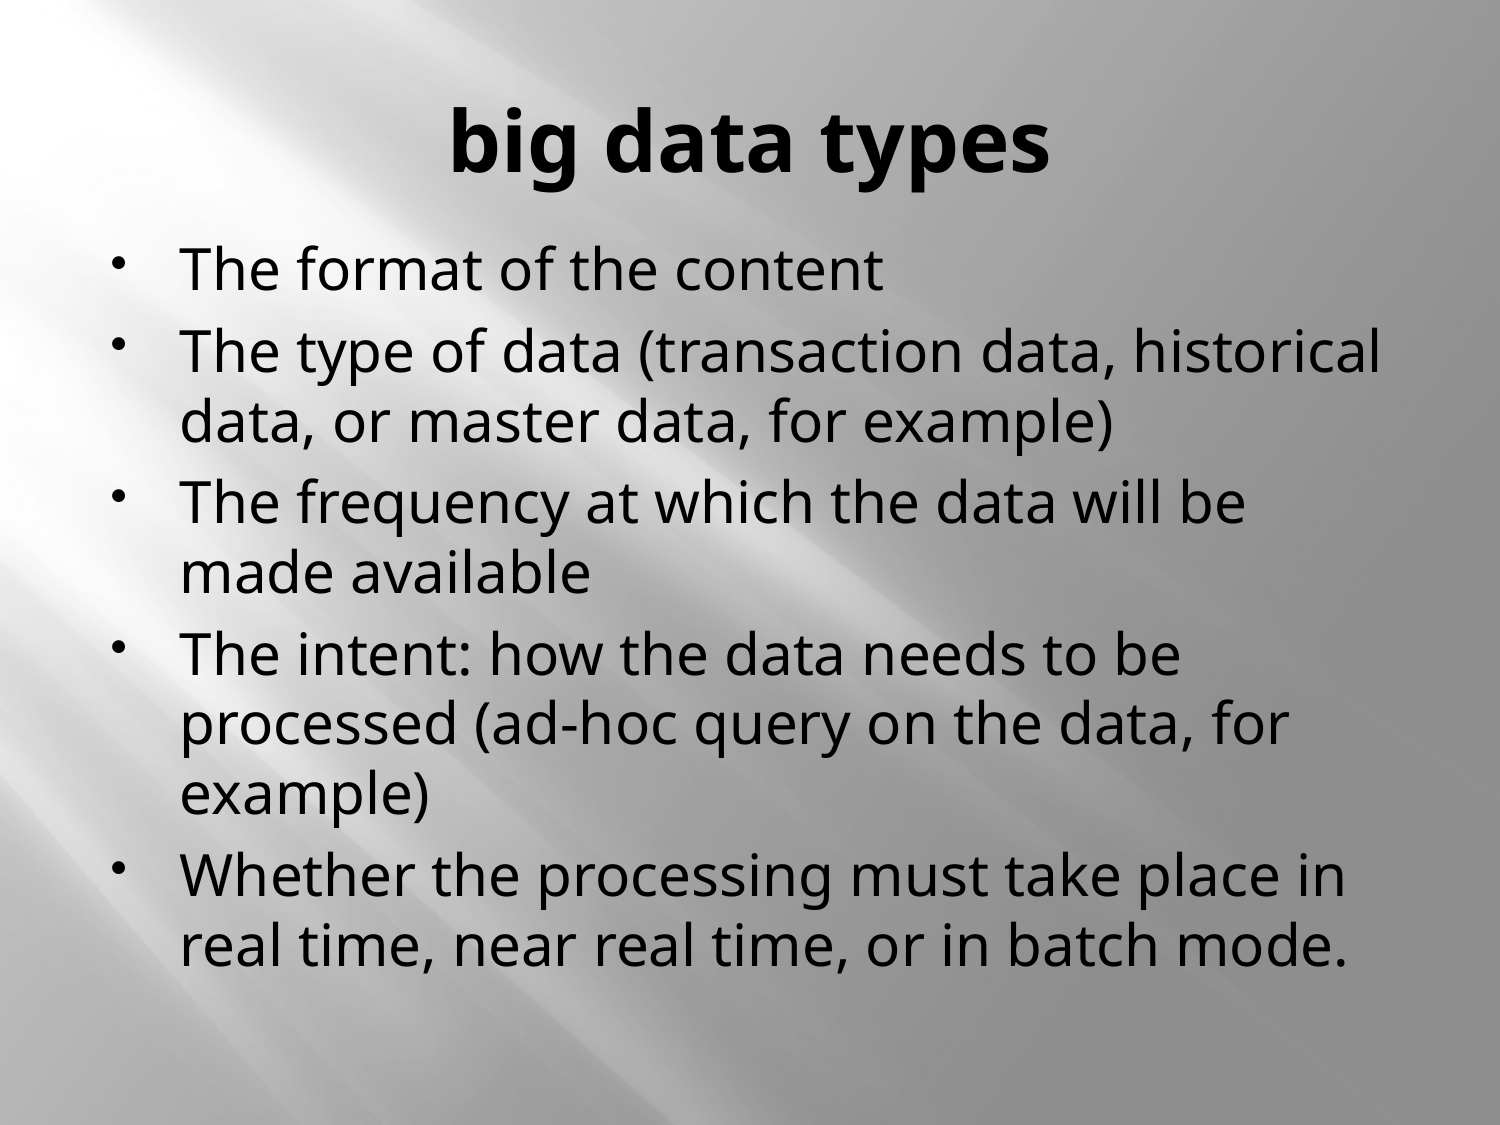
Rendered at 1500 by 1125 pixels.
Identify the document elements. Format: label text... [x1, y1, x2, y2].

title big data types [75, 45, 1425, 224]
list The format of the content The type of data (transaction data, historical data, or master data, for example) The frequency at which the data will be made available The intent: how the data needs to be processed (ad-hoc query on the data, for example) Whether the processing must take place in real time, near real time, or in batch mode. [75, 224, 1425, 1025]
